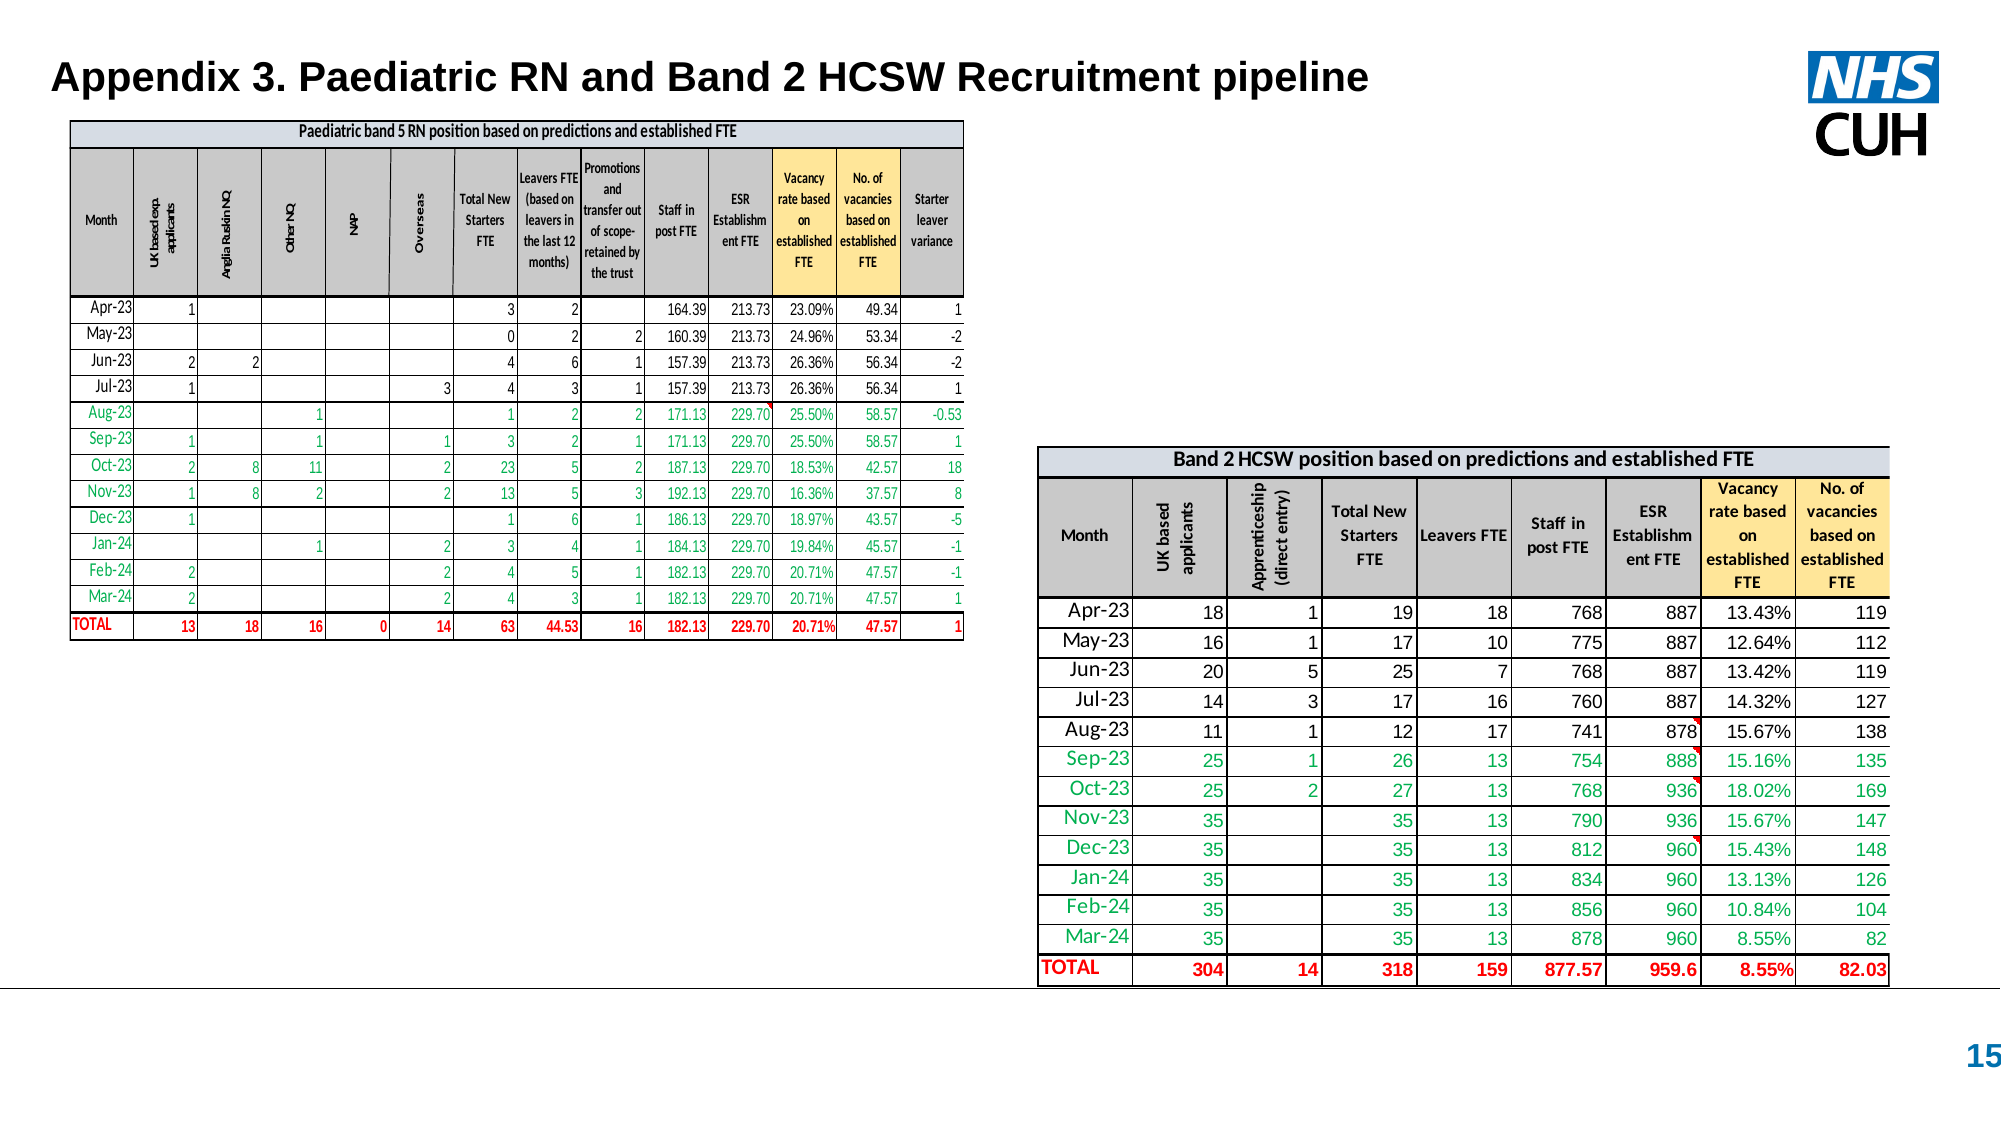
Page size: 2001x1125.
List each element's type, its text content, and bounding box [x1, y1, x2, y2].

picture [69, 120, 965, 642]
picture [1800, 30, 1947, 177]
picture [1037, 446, 1892, 988]
list Appendix 3. Paediatric RN and Band 2 HCSW Recruitment pipeline [50, 55, 1593, 121]
